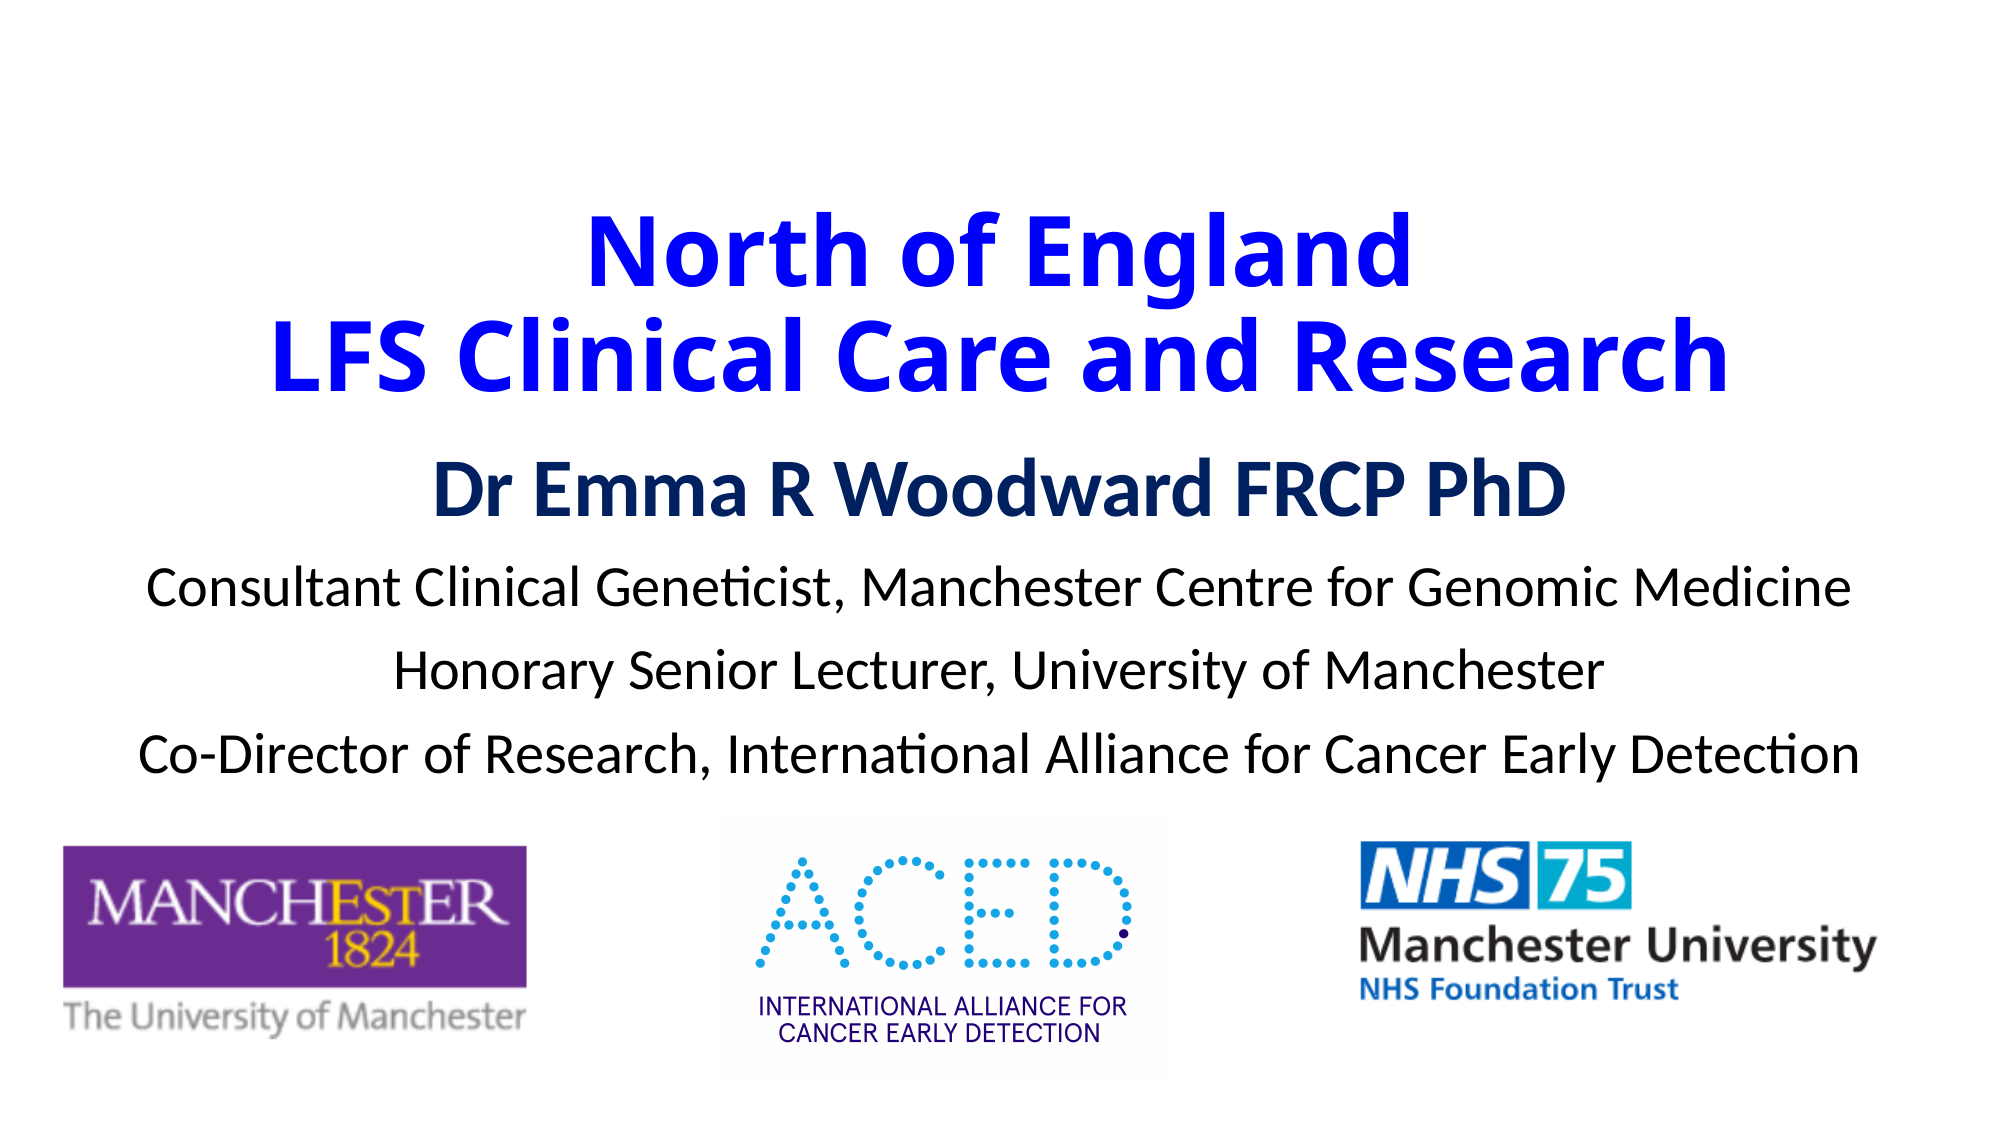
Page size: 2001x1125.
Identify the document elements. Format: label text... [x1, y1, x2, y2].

picture [1333, 818, 1915, 1030]
picture [718, 818, 1169, 1080]
picture [39, 818, 555, 1063]
subtitle Dr Emma R Woodward FRCP PhD Consultant Clinical Geneticist, Manchester Centre for Genomic Medicine Honorary Senior Lecturer, University of Manchester Co-Director of Research, International Alliance for Cancer Early Detection [97, 437, 1903, 859]
title North of England LFS Clinical Care and Research [249, 102, 1750, 421]
